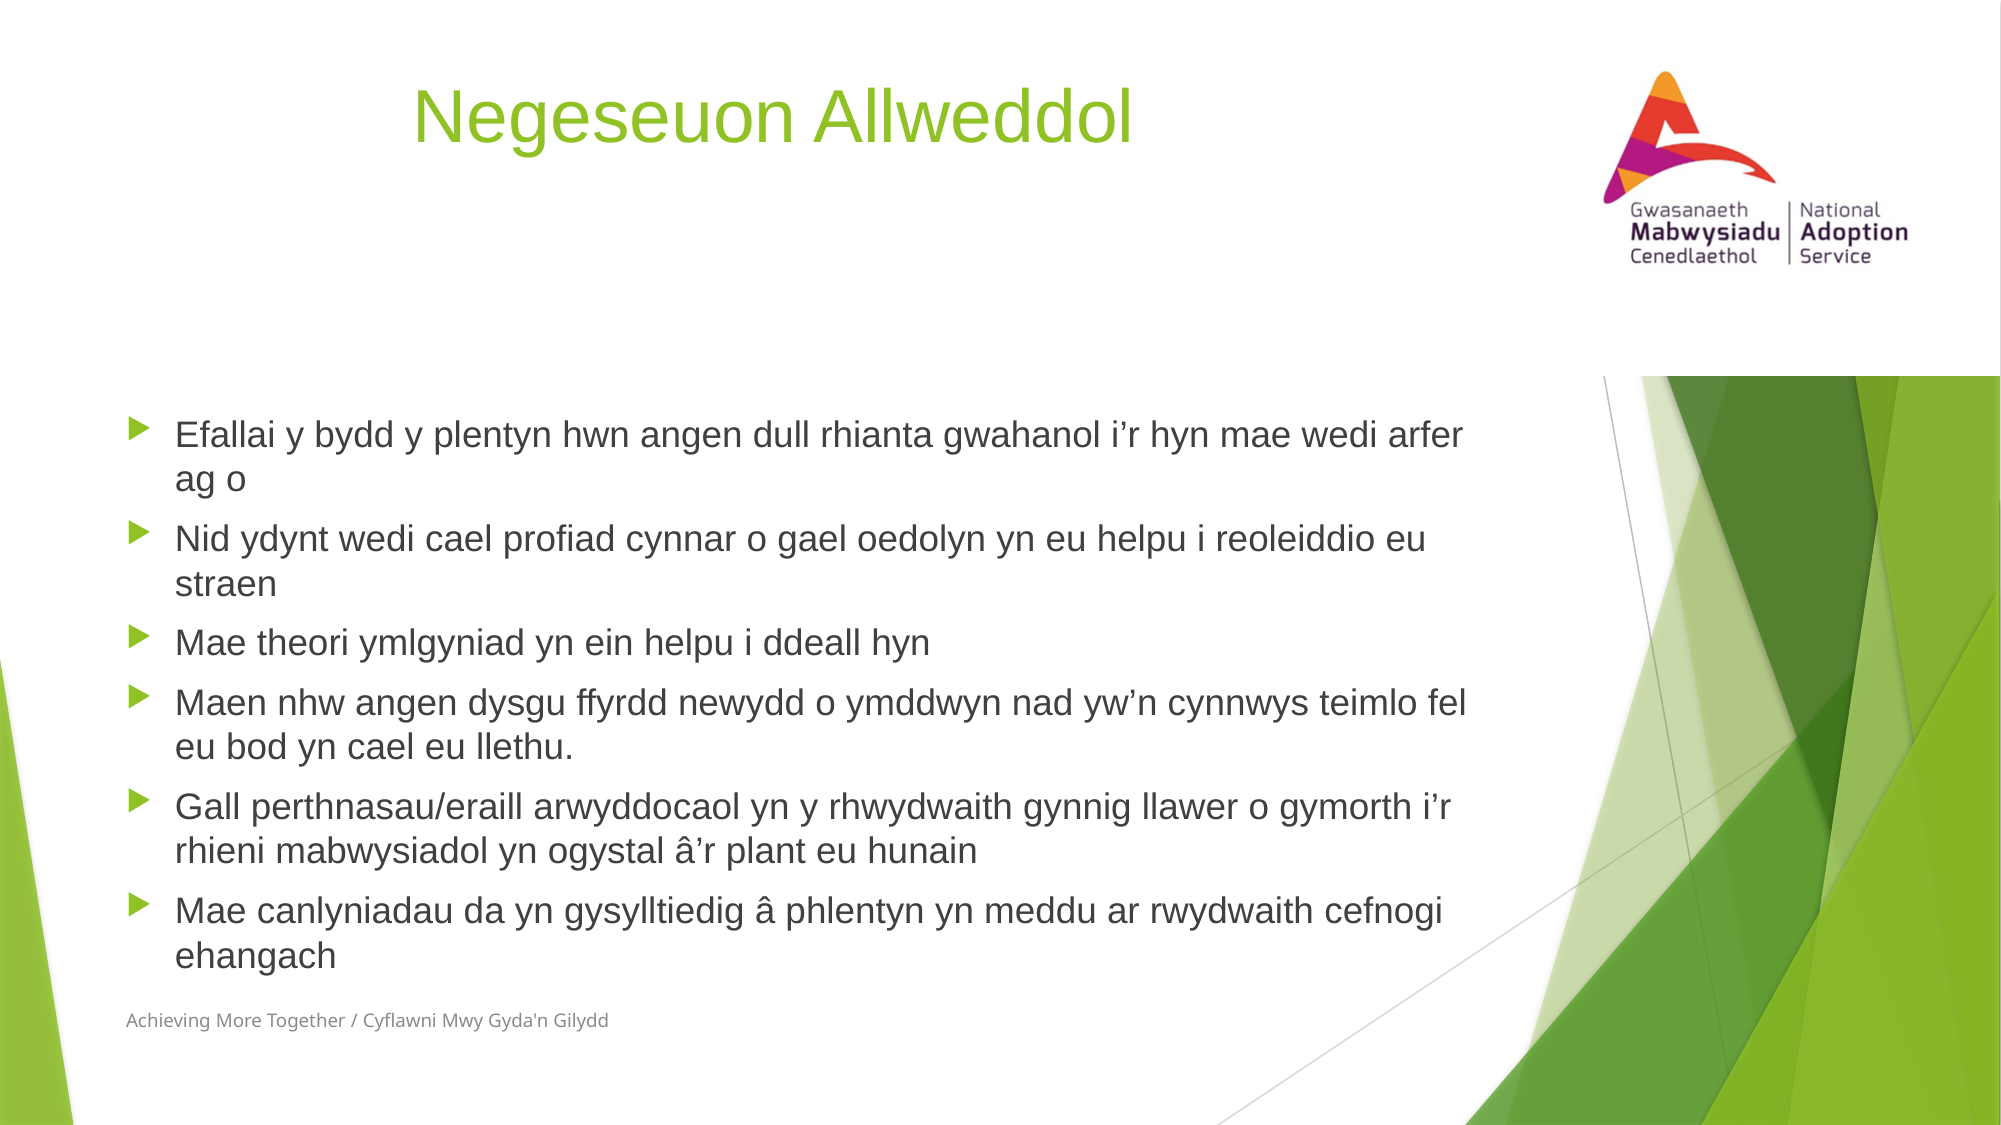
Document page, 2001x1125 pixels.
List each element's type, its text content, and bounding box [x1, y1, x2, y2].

list Efallai y bydd y plentyn hwn angen dull rhianta gwahanol i’r hyn mae wedi arfer ag o Nid ydynt wedi cael profiad cynnar o gael oedolyn yn eu helpu i reoleiddio eu straen Mae theori ymlgyniad yn ein helpu i ddeall hyn Maen nhw angen dysgu ffyrdd newydd o ymddwyn nad yw’n cynnwys teimlo fel eu bod yn cael eu llethu. Gall perthnasau/eraill arwyddocaol yn y rhwydwaith gynnig llawer o gymorth i’r rhieni mabwysiadol yn ogystal â’r plant eu hunain Mae canlyniadau da yn gysylltiedig â phlentyn yn meddu ar rwydwaith cefnogi ehangach [111, 354, 1522, 992]
footer Achieving More Together / Cyflawni Mwy Gyda'n Gilydd [111, 991, 1145, 1051]
title Negeseuon Allweddol [137, 59, 1410, 278]
picture [1502, 0, 2000, 377]
